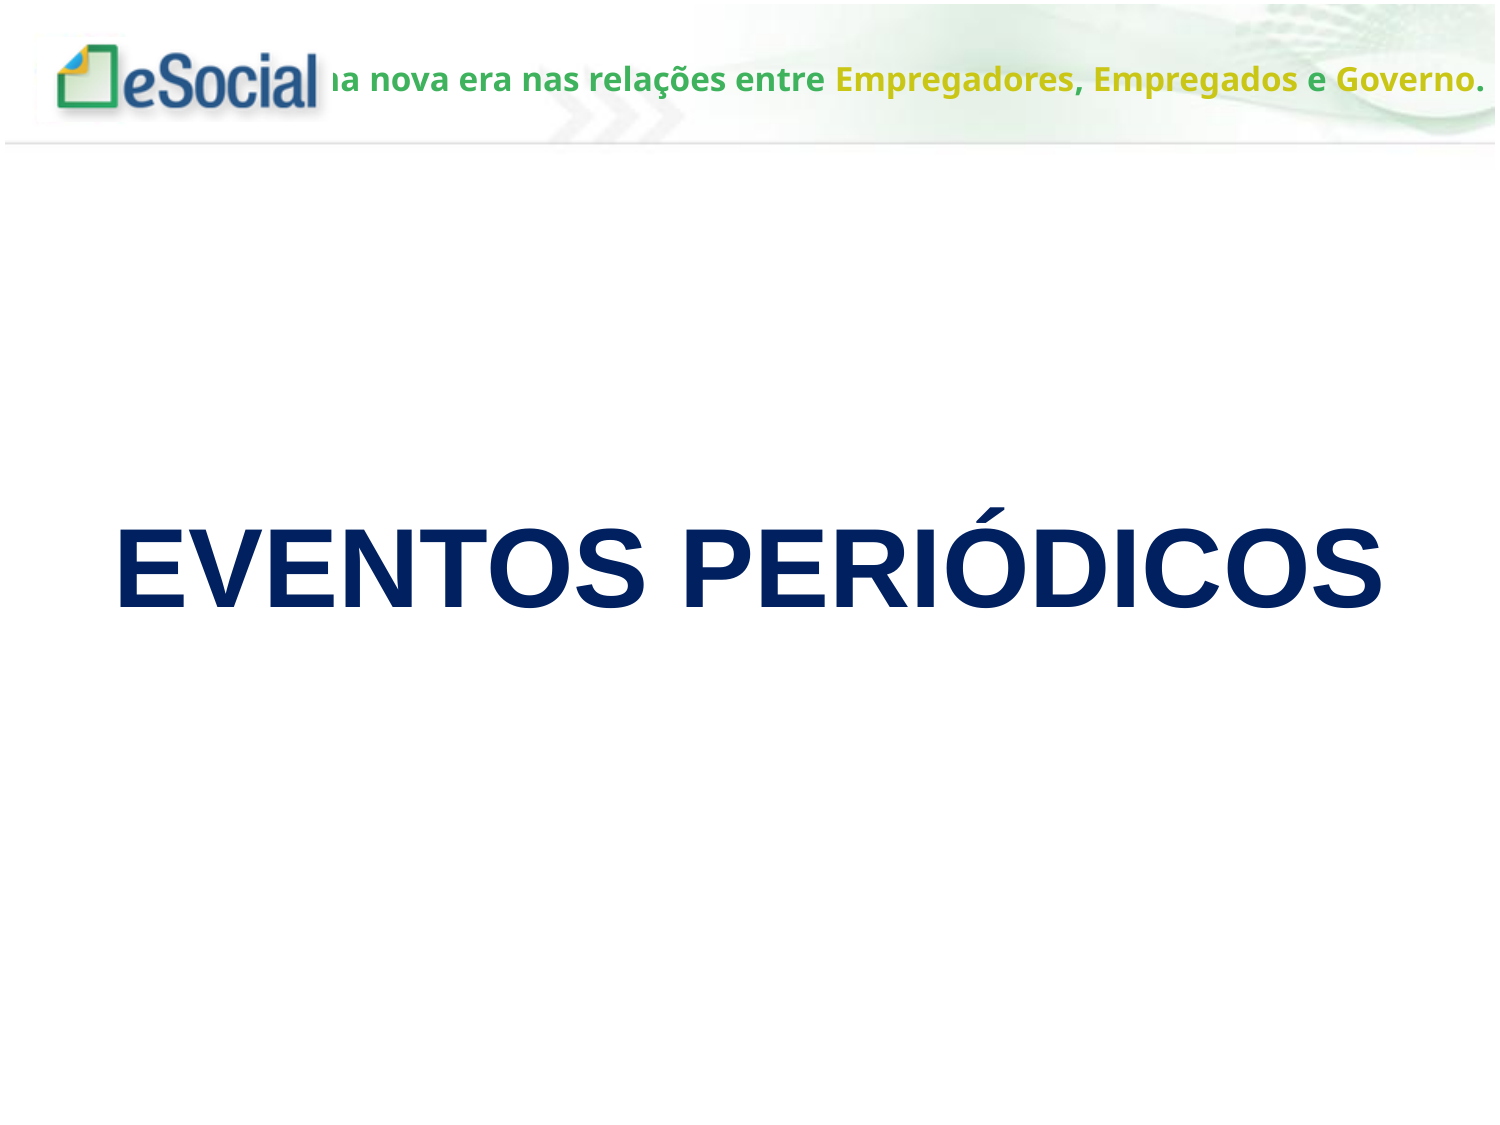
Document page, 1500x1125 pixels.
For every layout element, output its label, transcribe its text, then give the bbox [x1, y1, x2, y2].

title EVENTOS PERIÓDICOS [75, 468, 1425, 657]
picture [5, 4, 1495, 1121]
